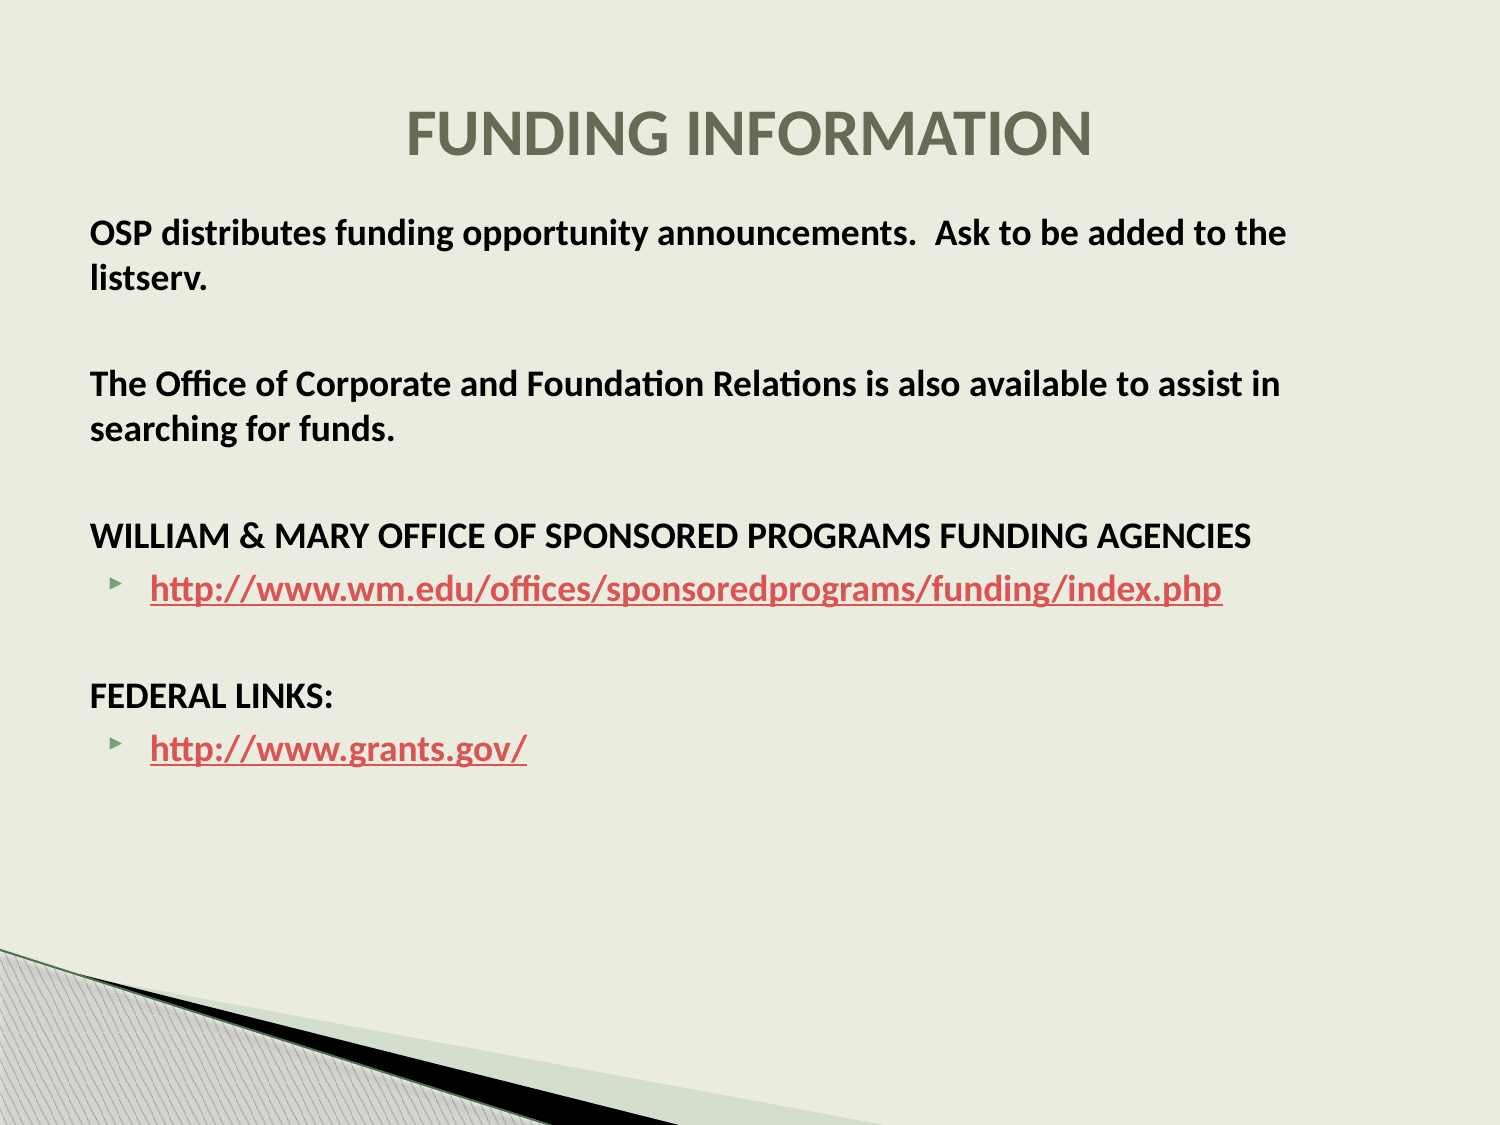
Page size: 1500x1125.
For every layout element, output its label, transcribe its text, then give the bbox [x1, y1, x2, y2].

title FUNDING INFORMATION [75, 45, 1425, 213]
list OSP distributes funding opportunity announcements. Ask to be added to the listserv. The Office of Corporate and Foundation Relations is also available to assist in searching for funds. WILLIAM & MARY OFFICE OF SPONSORED PROGRAMS FUNDING AGENCIES http://www.wm.edu/offices/sponsoredprograms/funding/index.php FEDERAL LINKS: http://www.grants.gov/ [75, 213, 1425, 1005]
